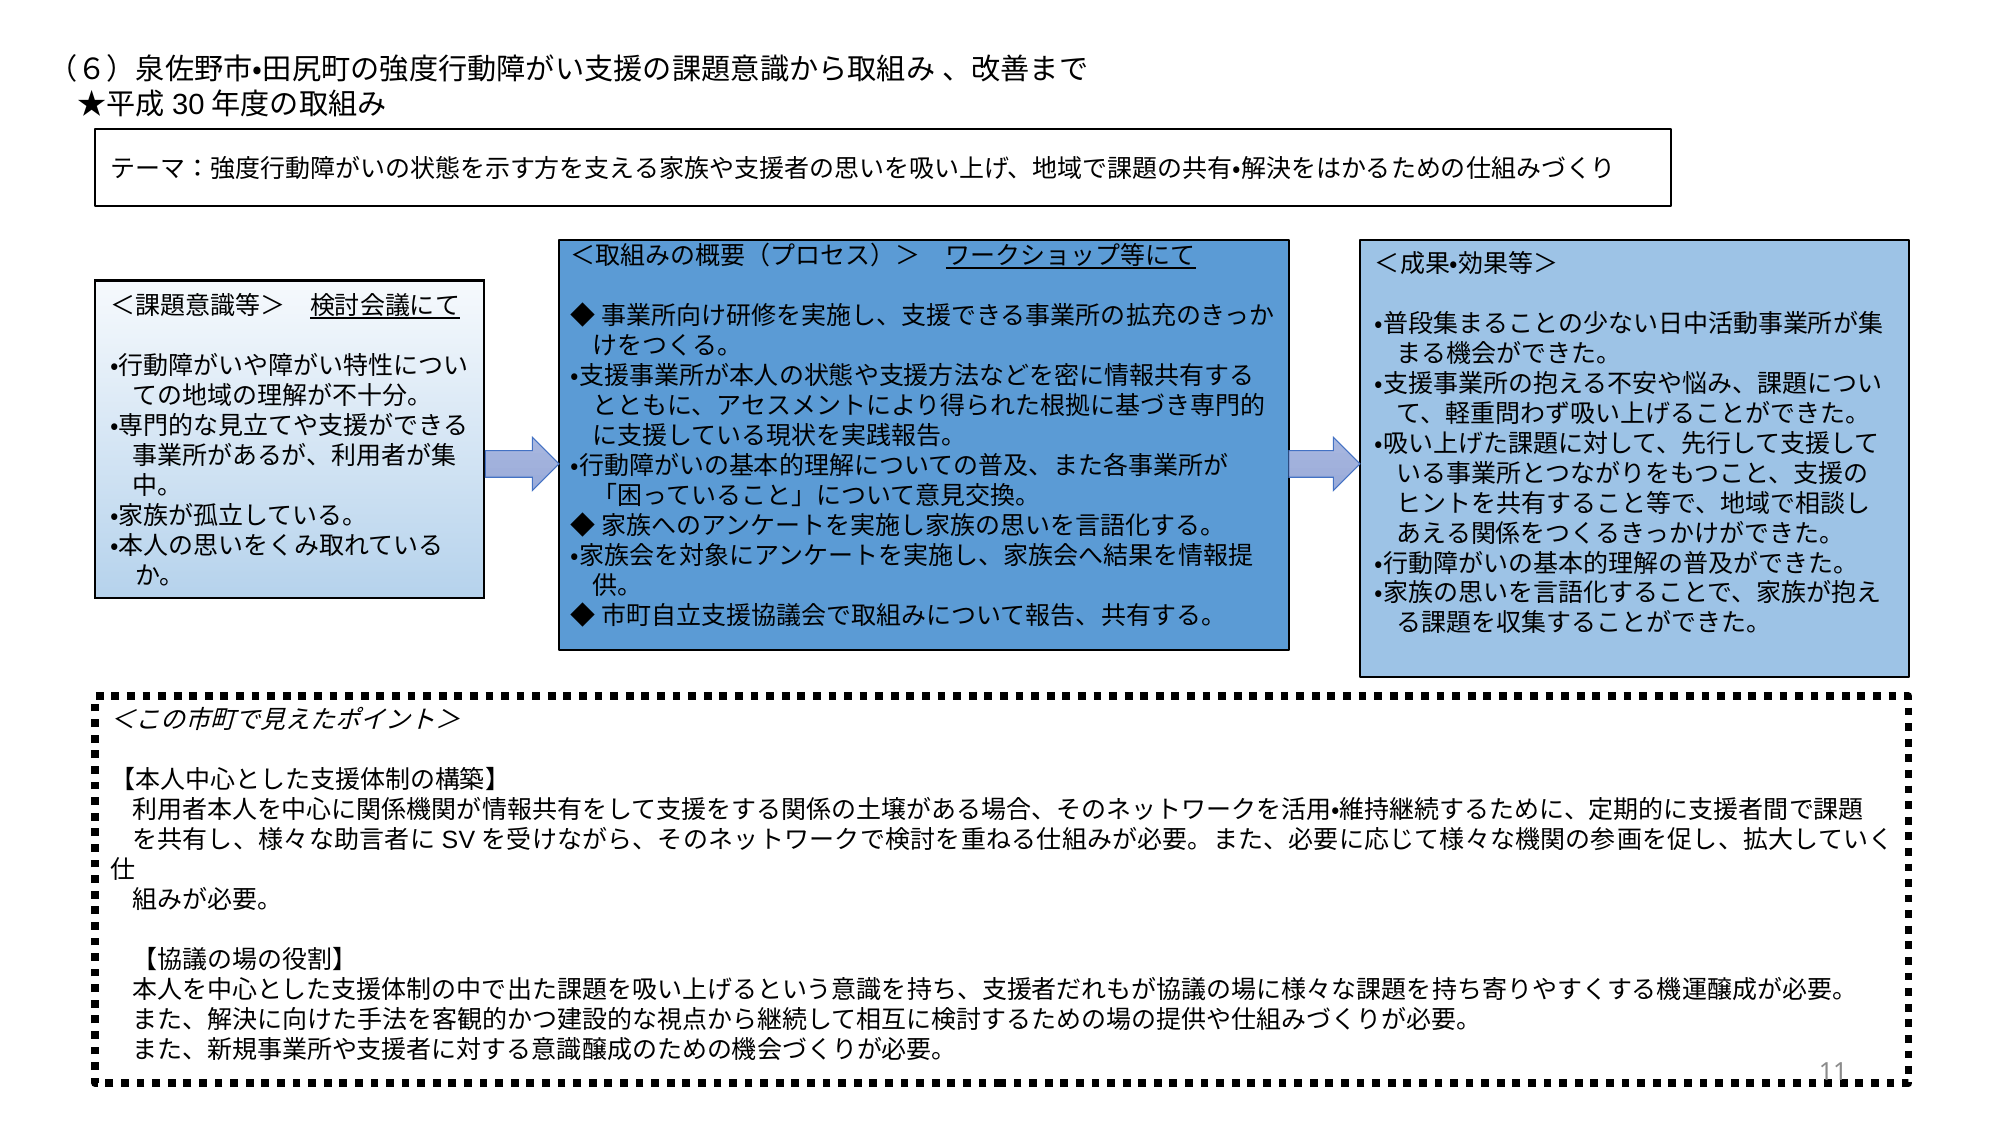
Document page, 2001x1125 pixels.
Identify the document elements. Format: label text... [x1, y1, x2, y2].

text_box ＜取組みの概要（プロセス）＞ ワークショップ等にて ◆事業所向け研修を実施し、支援できる事業所の拡充のきっかけをつくる。 ・支援事業所が本人の状態や支援方法などを密に情報共有するとともに、アセスメントにより得られた根拠に基づき専門的に支援している現状を実践報告。 ・行動障がいの基本的理解についての普及、また各事業所が「困っていること」について意見交換。 ◆家族へのアンケートを実施し家族の思いを言語化する。 ・家族会を対象にアンケートを実施し、家族会へ結果を情報提供。 ◆市町自立支援協議会で取組みについて報告、共有する。 [559, 240, 1289, 650]
text_box ＜課題意識等＞ 検討会議にて ・行動障がいや障がい特性についての地域の理解が不十分。 ・専門的な見立てや支援ができる事業所があるが、利用者が集中。 ・家族が孤立している。 ・本人の思いをくみ取れている か。 [95, 280, 485, 599]
slide_number 11 [1412, 1042, 1863, 1103]
text_box （６）泉佐野市・田尻町の強度行動障がい支援の課題意識から取組み 、改善まで ★平成30年度の取組み [33, 43, 1928, 155]
text_box [485, 437, 560, 491]
text_box [1288, 437, 1361, 491]
text_box テーマ：強度行動障がいの状態を示す方を支える家族や支援者の思いを吸い上げ、地域で課題の共有・解決をはかるための仕組みづくり [95, 129, 1672, 207]
text_box ＜成果・効果等＞ ・普段集まることの少ない日中活動事業所が集まる機会ができた。 ・支援事業所の抱える不安や悩み、課題について、軽重問わず吸い上げることができた。 ・吸い上げた課題に対して、先行して支援している事業所とつながりをもつこと、支援のヒントを共有すること等で、地域で相談しあえる関係をつくるきっかけができた。 ・行動障がいの基本的理解の普及ができた。 ・家族の思いを言語化することで、家族が抱える課題を収集することができた。 [1360, 240, 1909, 678]
text_box ＜この市町で見えたポイント＞ 【本人中心とした支援体制の構築】 利用者本人を中心に関係機関が情報共有をして支援をする関係の土壌がある場合、そのネットワークを活用・維持継続するために、定期的に支援者間で課題 を共有し、様々な助言者にSVを受けながら、そのネットワークで検討を重ねる仕組みが必要。また、必要に応じて様々な機関の参画を促し、拡大していく仕 組みが必要。 【協議の場の役割】 本人を中心とした支援体制の中で出た課題を吸い上げるという意識を持ち、支援者だれもが協議の場に様々な課題を持ち寄りやすくする機運醸成が必要。 また、解決に向けた手法を客観的かつ建設的な視点から継続して相互に検討するための場の提供や仕組みづくりが必要。 また、新規事業所や支援者に対する意識醸成のための機会づくりが必要。 [95, 696, 1909, 1084]
